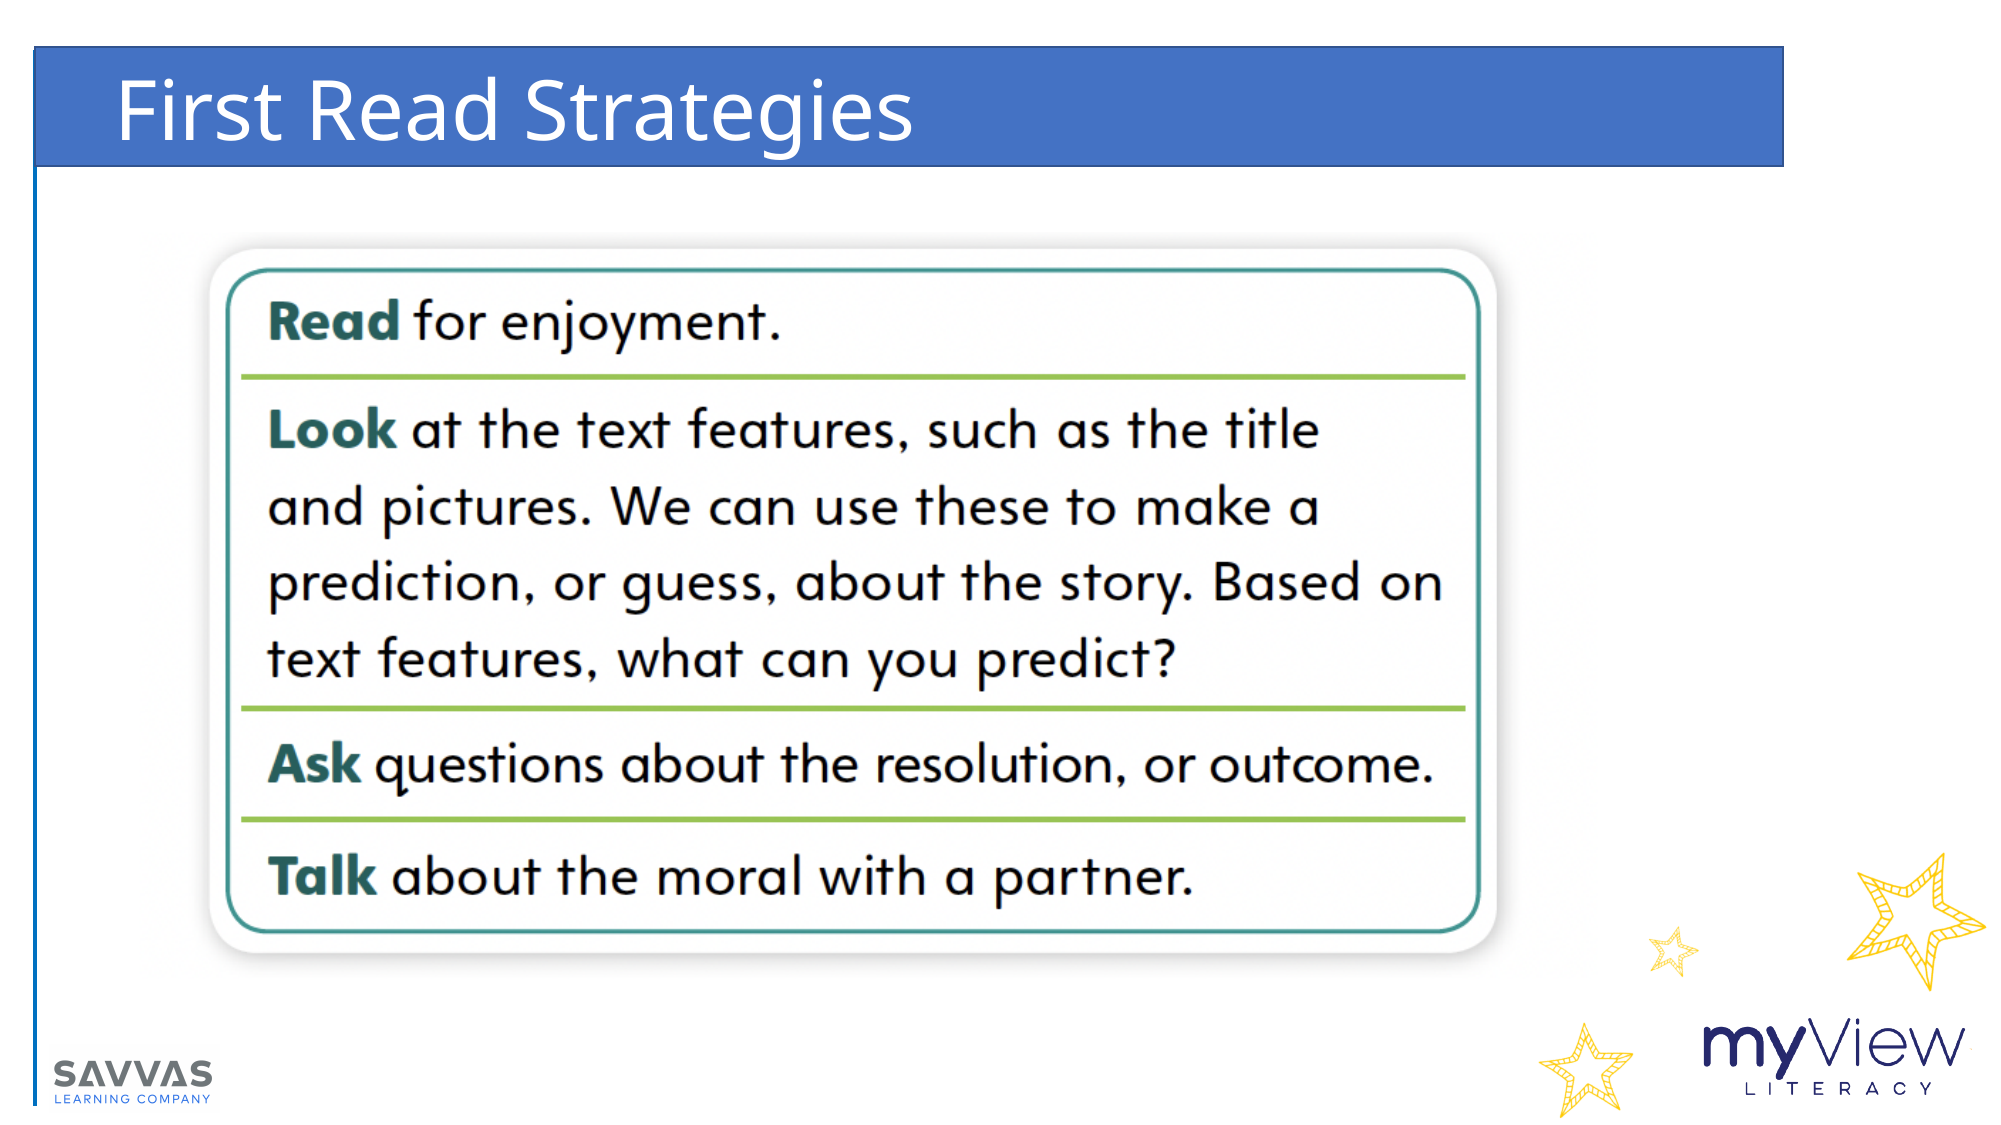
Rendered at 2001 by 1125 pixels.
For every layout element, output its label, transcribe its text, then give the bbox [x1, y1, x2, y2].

picture [48, 1043, 220, 1113]
text_box First Read Strategies [34, 46, 1784, 167]
picture [139, 231, 2000, 1125]
